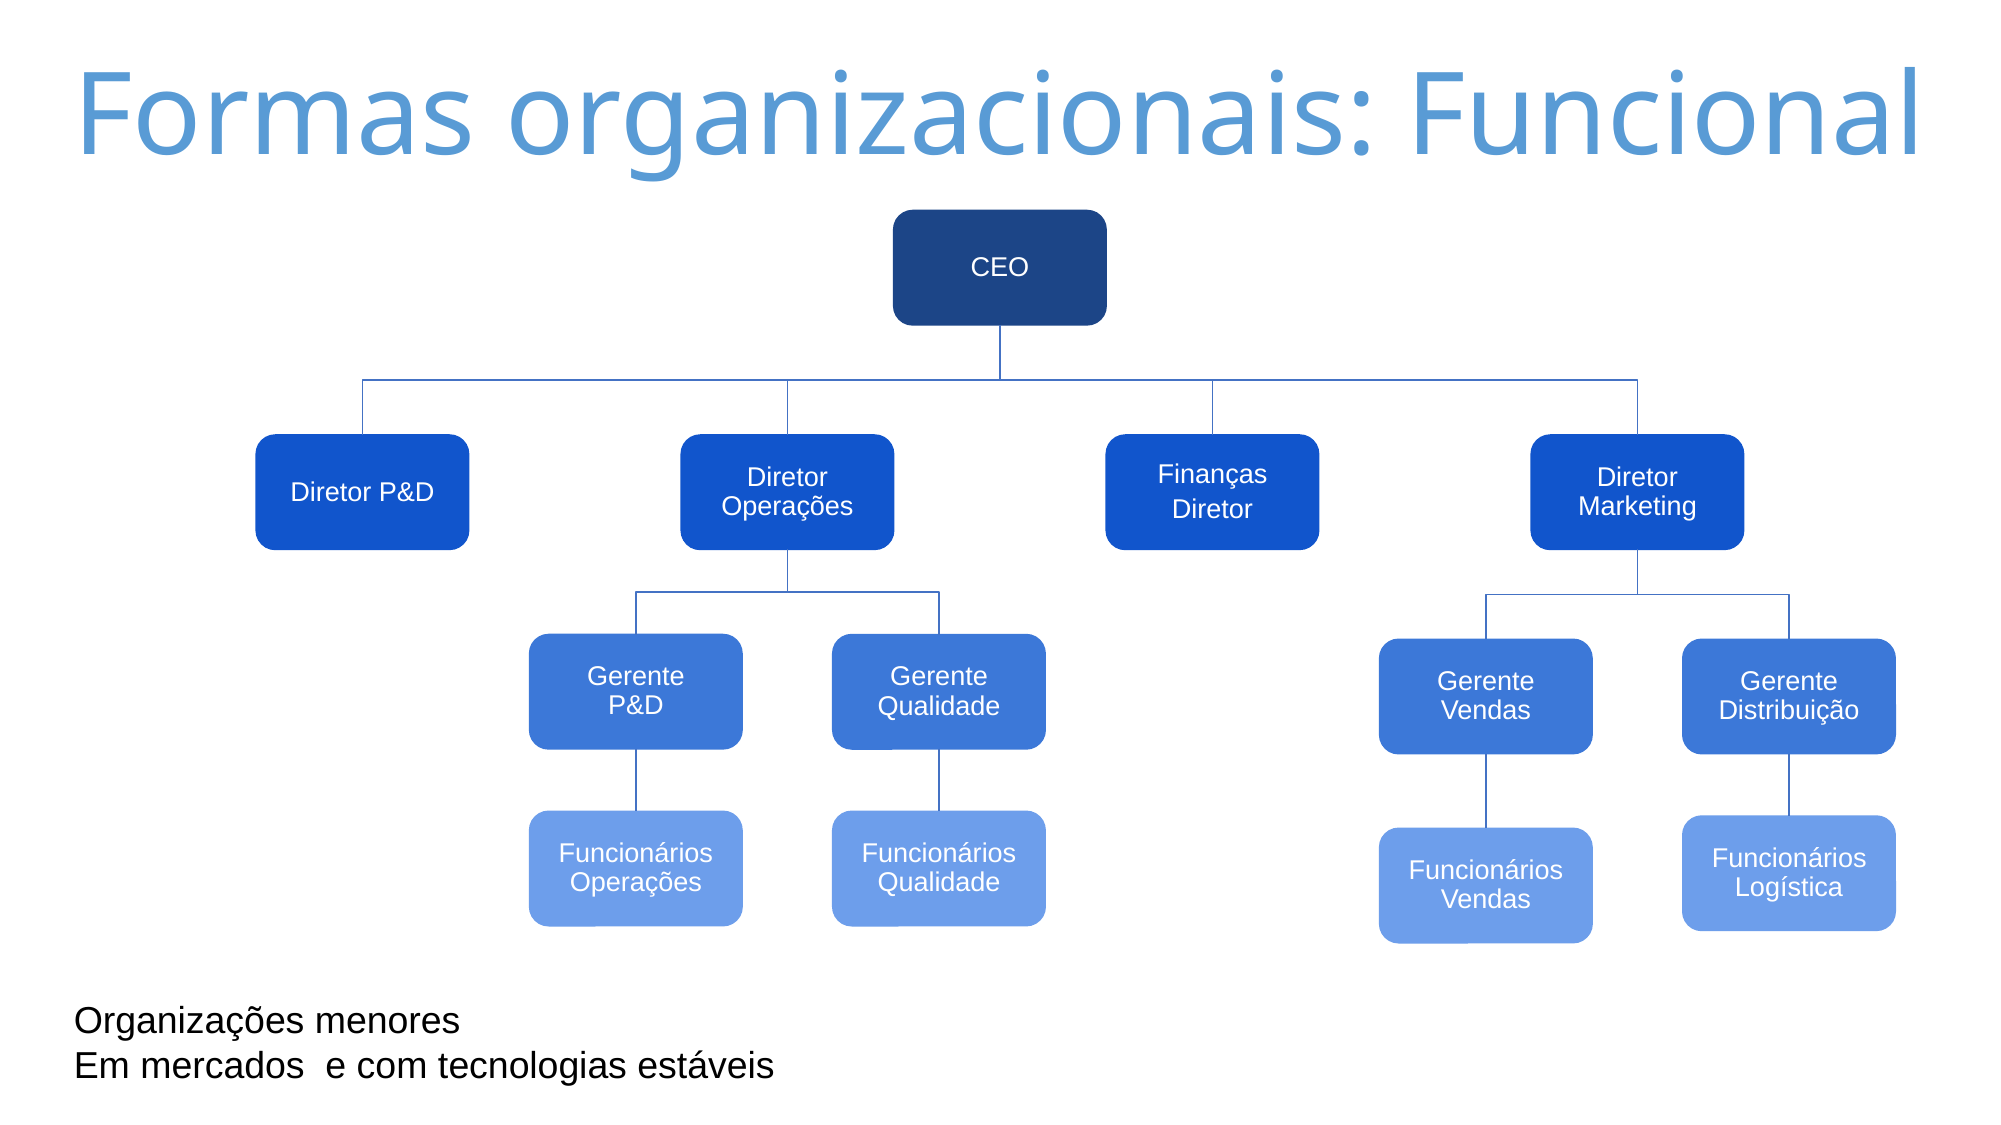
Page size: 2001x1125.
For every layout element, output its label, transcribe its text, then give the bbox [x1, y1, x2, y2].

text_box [255, 210, 1896, 943]
text_box Organizações menores Em mercados e com tecnologias estáveis [58, 988, 1107, 1094]
title Formas organizacionais: Funcional [0, 46, 2000, 188]
